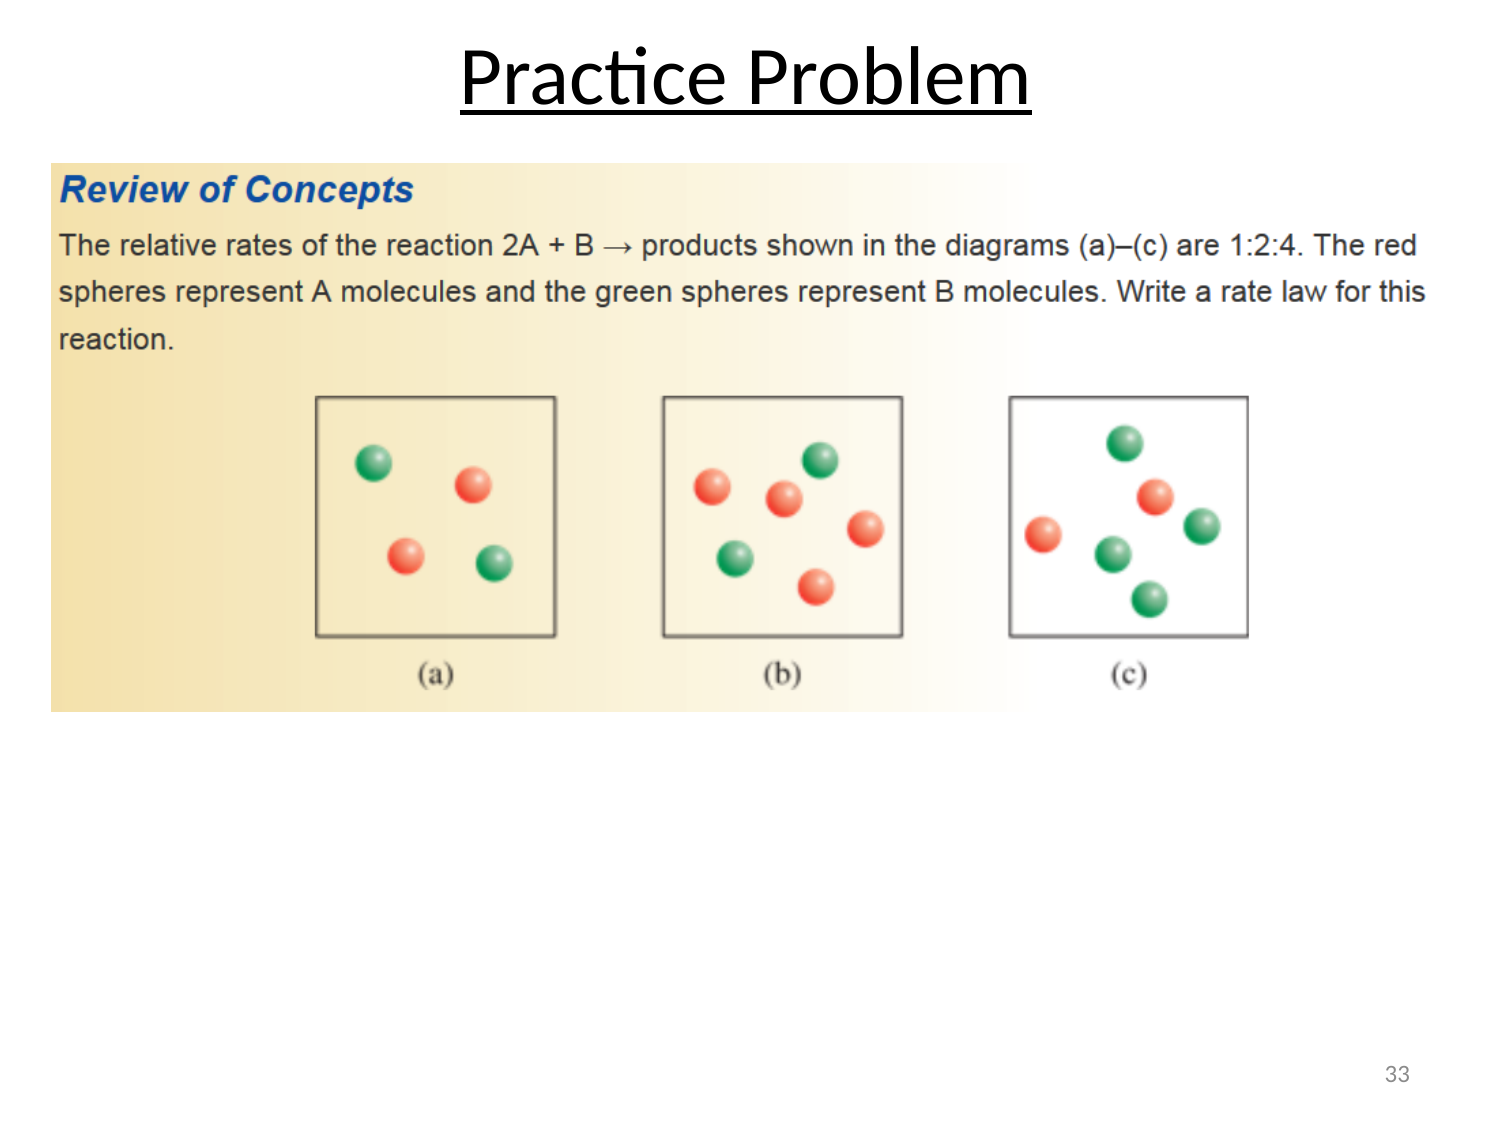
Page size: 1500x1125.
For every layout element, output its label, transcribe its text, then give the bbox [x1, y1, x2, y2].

picture [51, 163, 1441, 712]
text_box Practice Problem [46, 0, 1447, 142]
slide_number 33 [1074, 1042, 1425, 1103]
